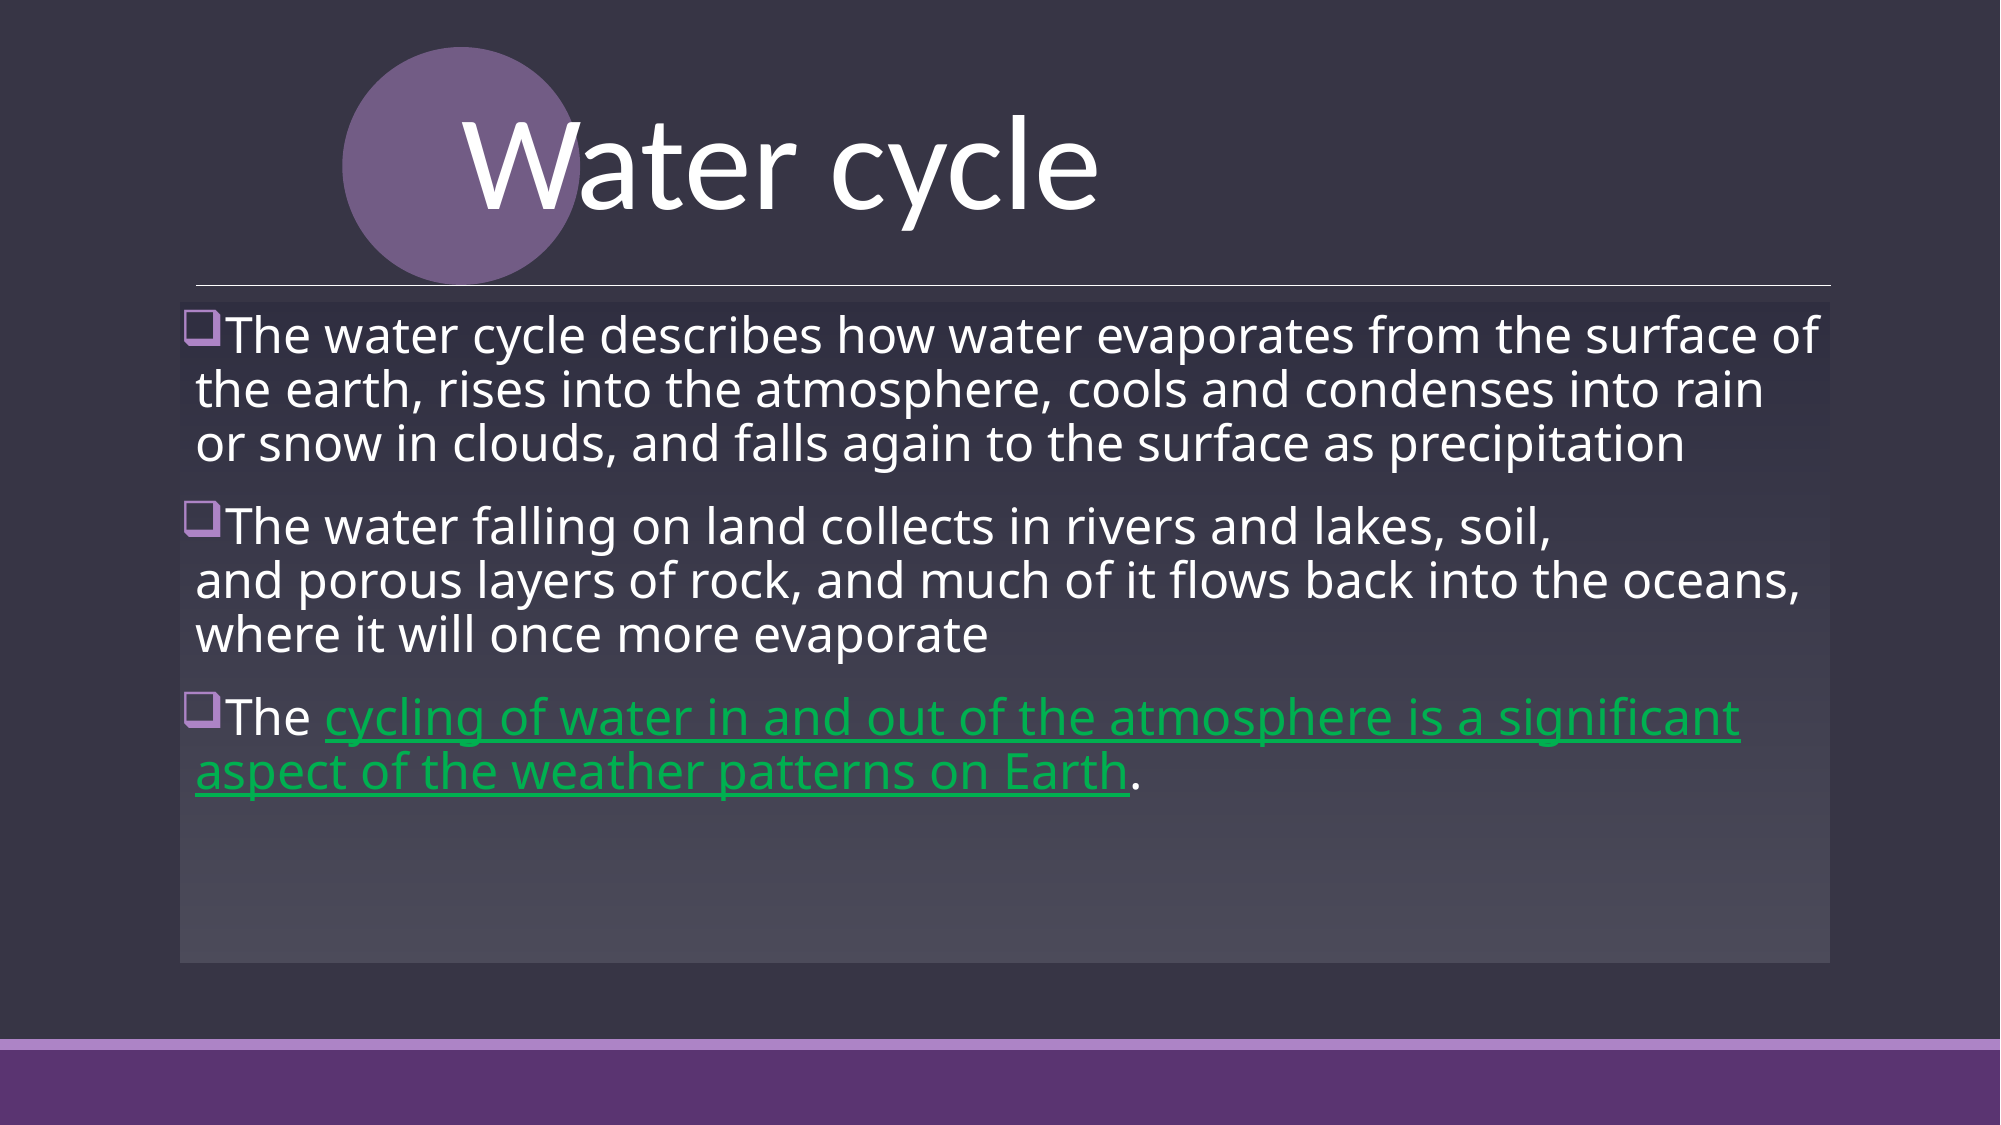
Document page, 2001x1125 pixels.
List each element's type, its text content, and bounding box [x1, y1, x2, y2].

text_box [179, 46, 1831, 286]
list The water cycle describes how water evaporates from the surface of the earth, rises into the atmosphere, cools and condenses into rain or snow in clouds, and falls again to the surface as precipitation The water falling on land collects in rivers and lakes, soil, and porous layers of rock, and much of it flows back into the oceans, where it will once more evaporate The cycling of water in and out of the atmosphere is a significant aspect of the weather patterns on Earth. [180, 302, 1830, 963]
